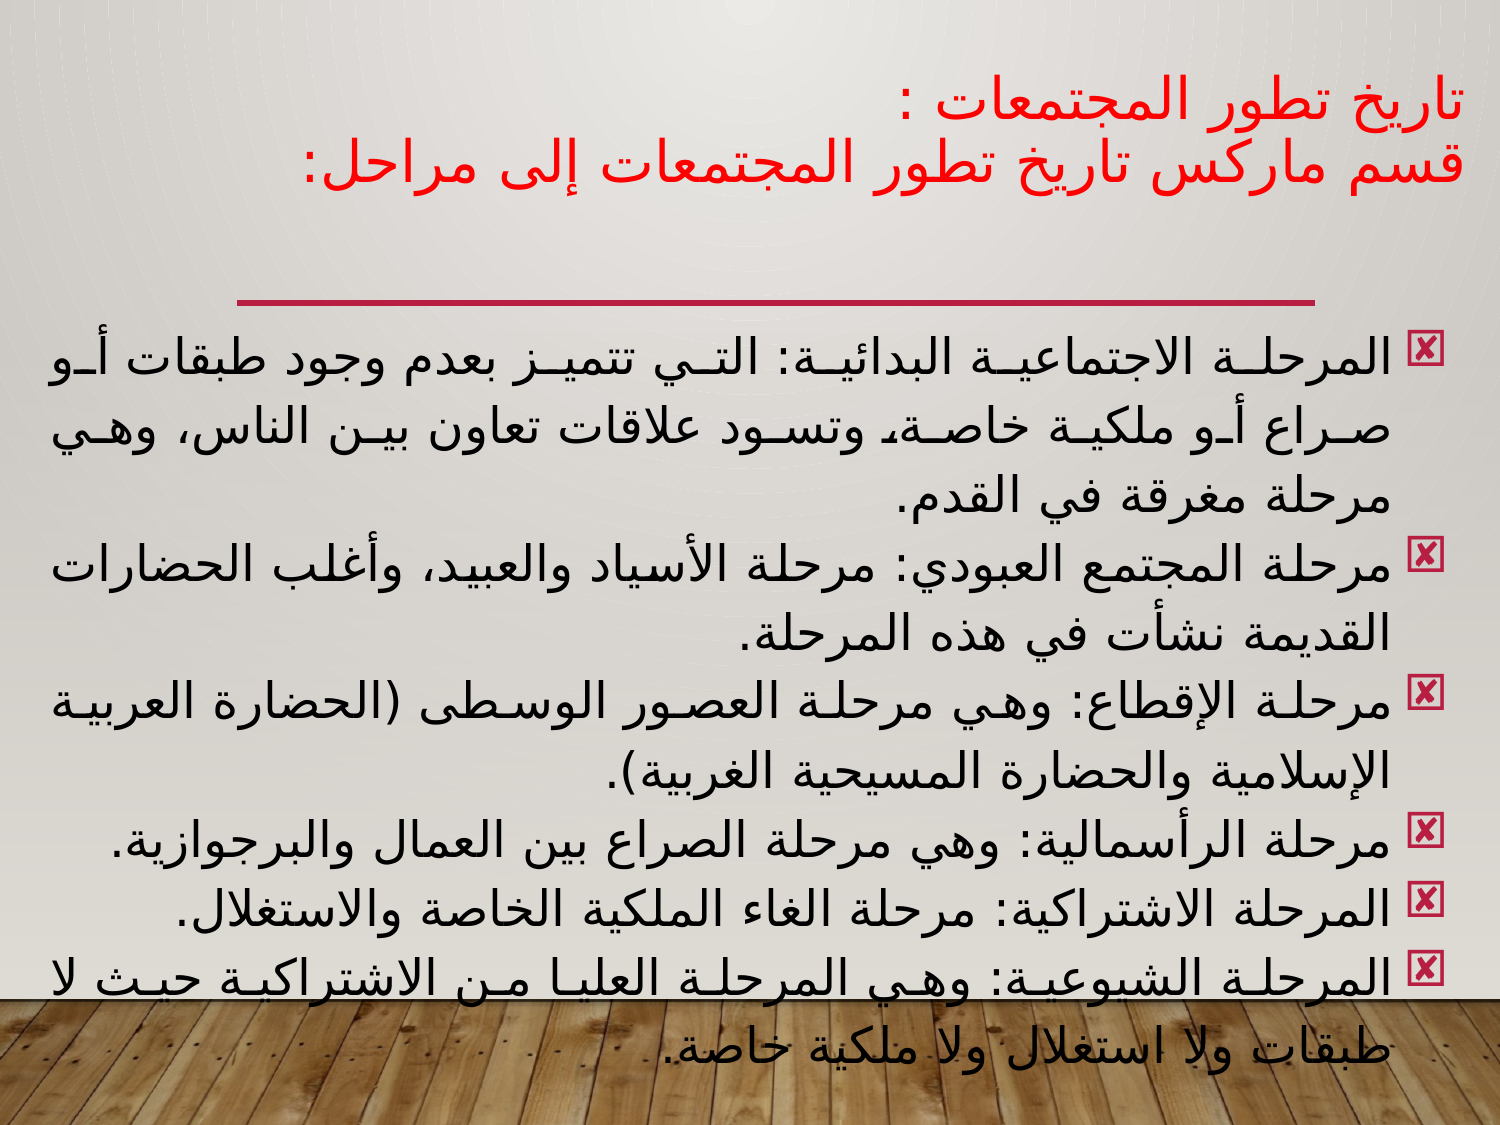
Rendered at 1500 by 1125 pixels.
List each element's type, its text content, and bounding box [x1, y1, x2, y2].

list المرحلة الاجتماعية البدائية: التي تتميز بعدم وجود طبقات أو صراع أو ملكية خاصة، وتسود علاقات تعاون بين الناس، وهي مرحلة مغرقة في القدم. مرحلة المجتمع العبودي: مرحلة الأسياد والعبيد، وأغلب الحضارات القديمة نشأت في هذه المرحلة. مرحلة الإقطاع: وهي مرحلة العصور الوسطى (الحضارة العربية الإسلامية والحضارة المسيحية الغربية). مرحلة الرأسمالية: وهي مرحلة الصراع بين العمال والبرجوازية. المرحلة الاشتراكية: مرحلة الغاء الملكية الخاصة والاستغلال. المرحلة الشيوعية: وهي المرحلة العليا من الاشتراكية حيث لا طبقات ولا استغلال ولا ملكية خاصة. [35, 307, 1465, 1123]
title تاريخ تطور المجتمعات : قسم ماركس تاريخ تطور المجتمعات إلى مراحل: [236, 61, 1500, 244]
picture [0, 999, 1500, 1125]
